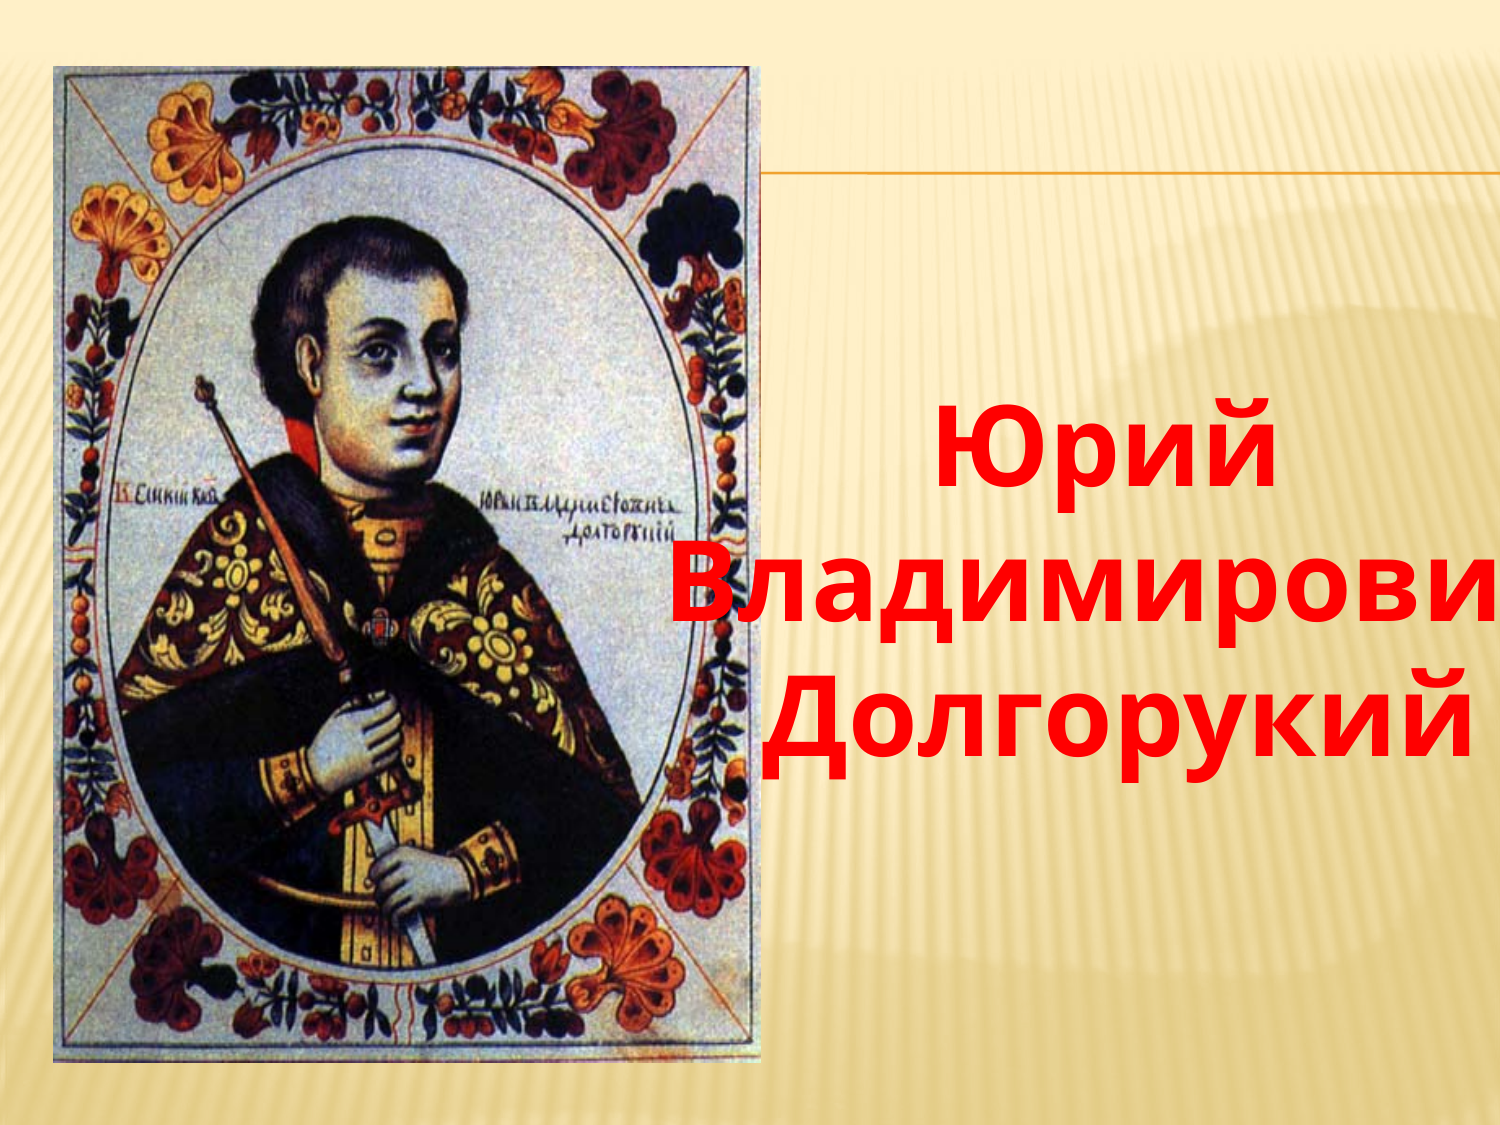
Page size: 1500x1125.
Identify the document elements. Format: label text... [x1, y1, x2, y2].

picture [52, 65, 762, 1064]
text_box Юрий Владимирович Долгорукий [771, 231, 1500, 787]
